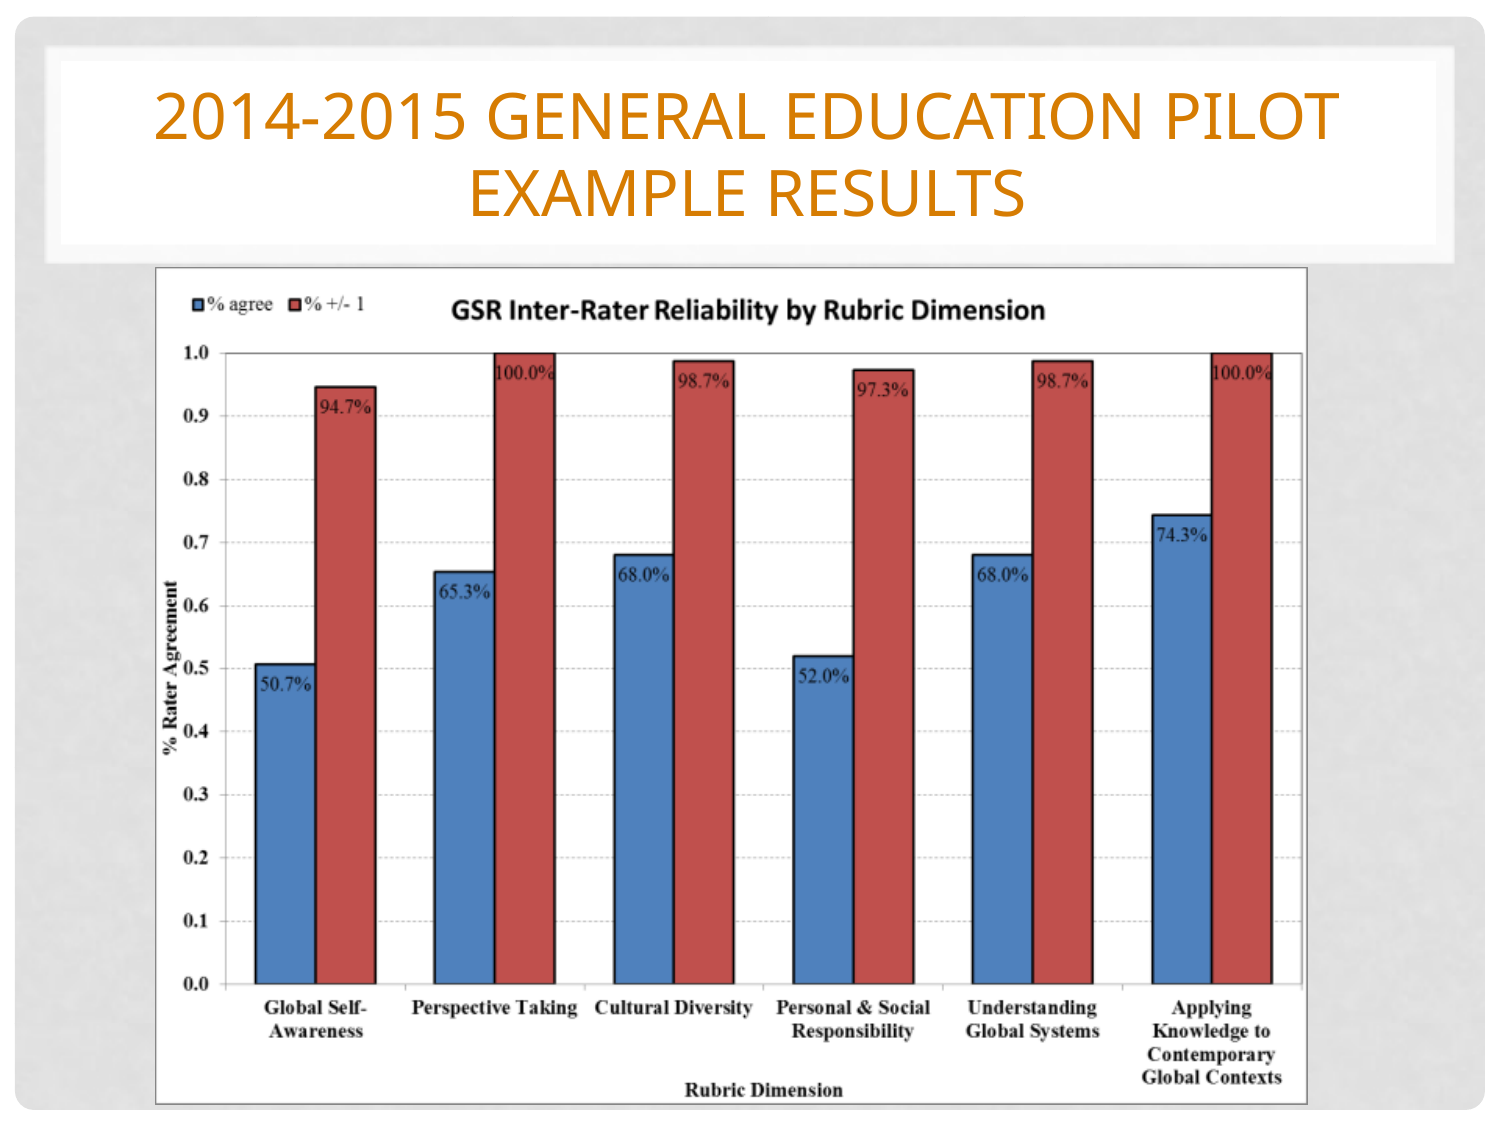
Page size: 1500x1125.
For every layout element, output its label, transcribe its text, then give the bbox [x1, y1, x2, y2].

title 2014-2015 General education pilot Example Results [69, 66, 1425, 238]
picture [155, 266, 1308, 1105]
